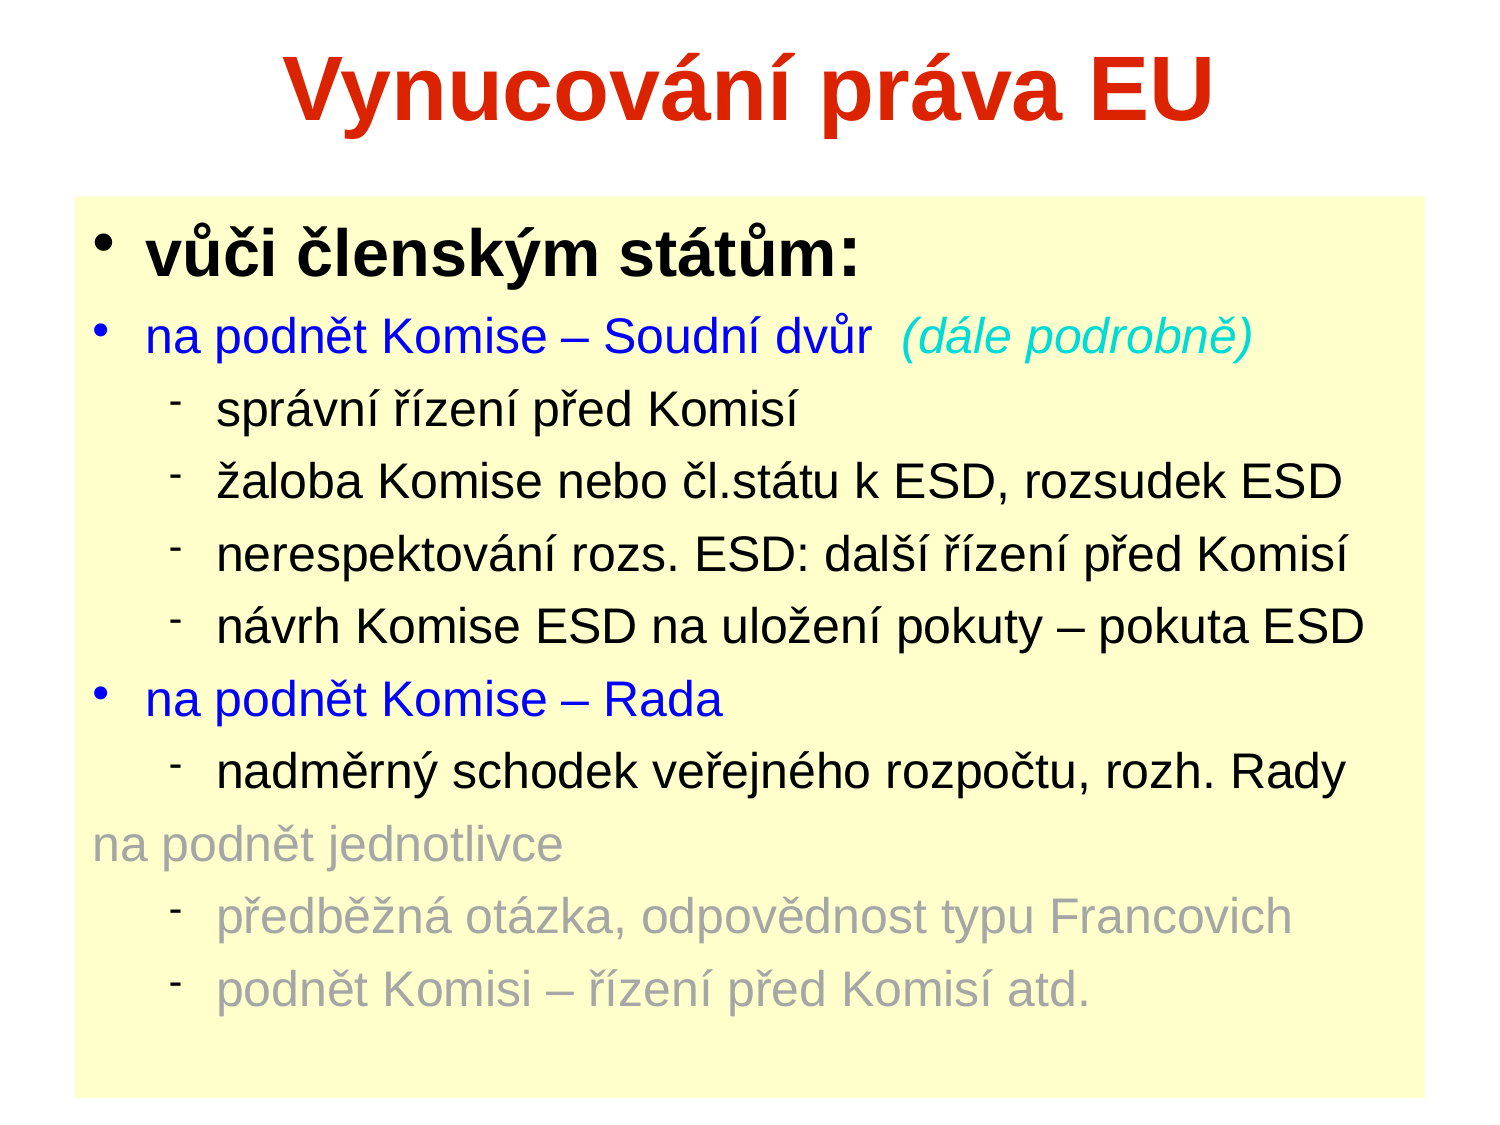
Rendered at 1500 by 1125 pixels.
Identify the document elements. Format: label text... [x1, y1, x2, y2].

text_box vůči členským státům: na podnět Komise – Soudní dvůr (dále podrobně) správní řízení před Komisí žaloba Komise nebo čl.státu k ESD, rozsudek ESD nerespektování rozs. ESD: další řízení před Komisí návrh Komise ESD na uložení pokuty – pokuta ESD na podnět Komise – Rada nadměrný schodek veřejného rozpočtu, rozh. Rady na podnět jednotlivce předběžná otázka, odpovědnost typu Francovich podnět Komisi – řízení před Komisí atd. [74, 196, 1425, 1099]
text_box Vynucování práva EU [74, 0, 1425, 161]
